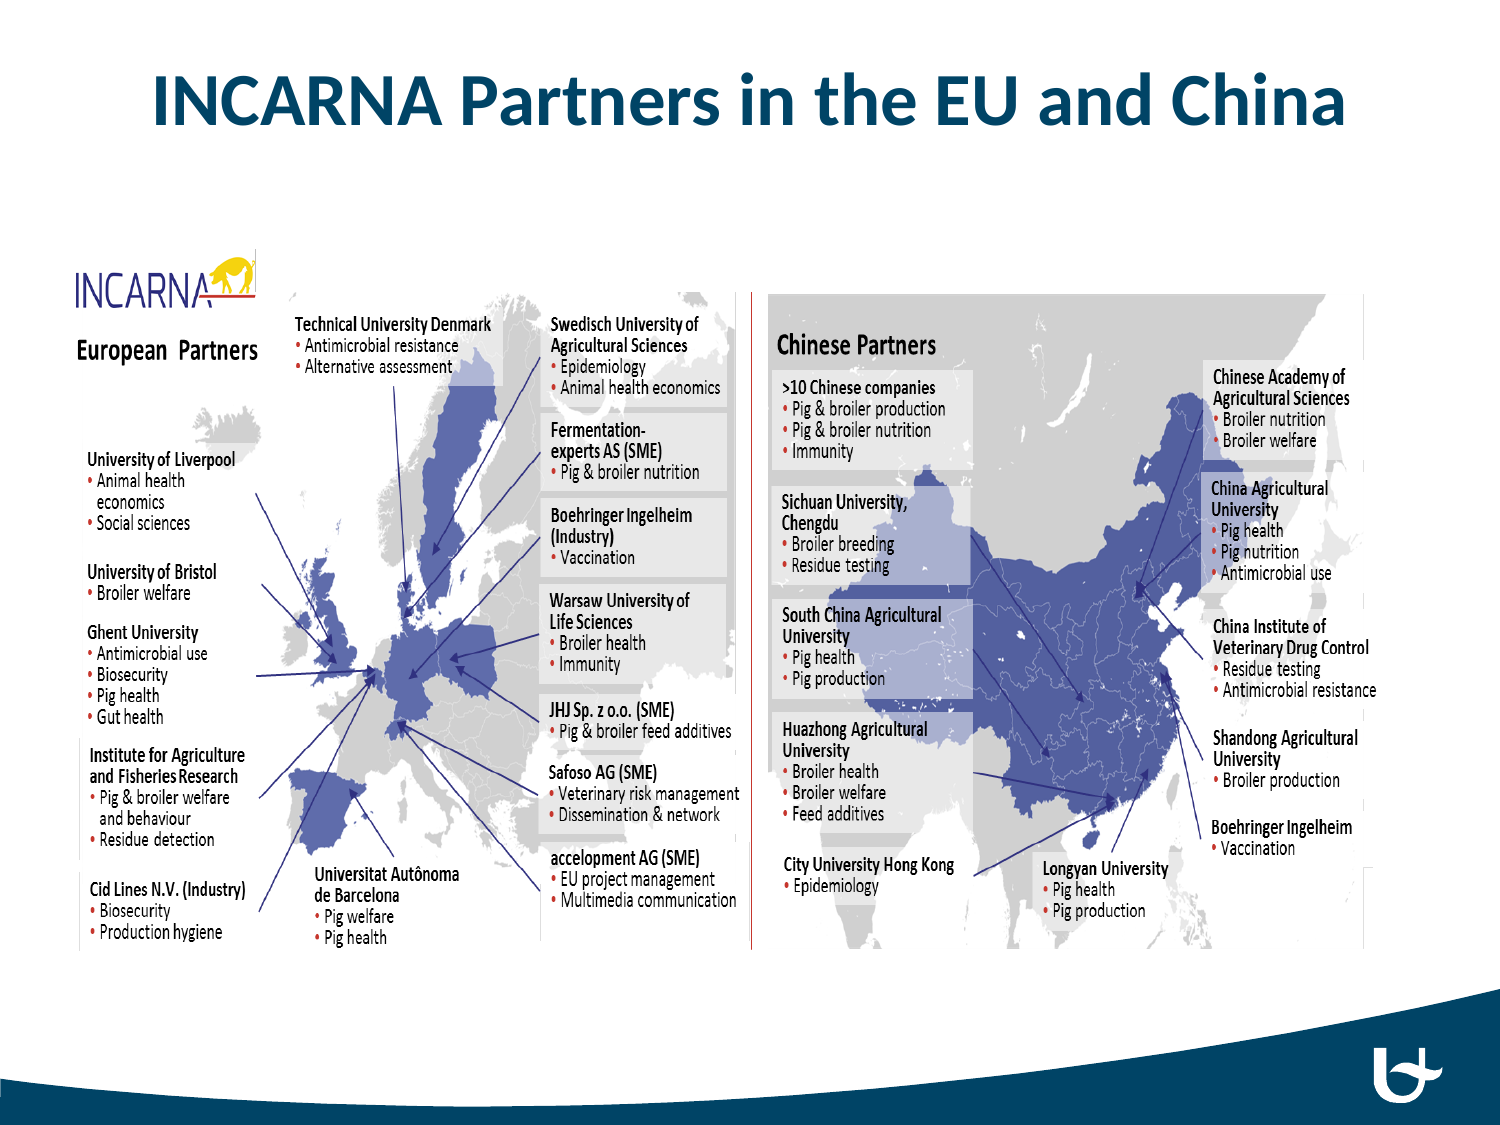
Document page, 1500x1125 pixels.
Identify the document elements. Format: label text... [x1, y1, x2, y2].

picture [62, 249, 1388, 963]
title INCARNA Partners in the EU and China [88, 19, 1412, 173]
